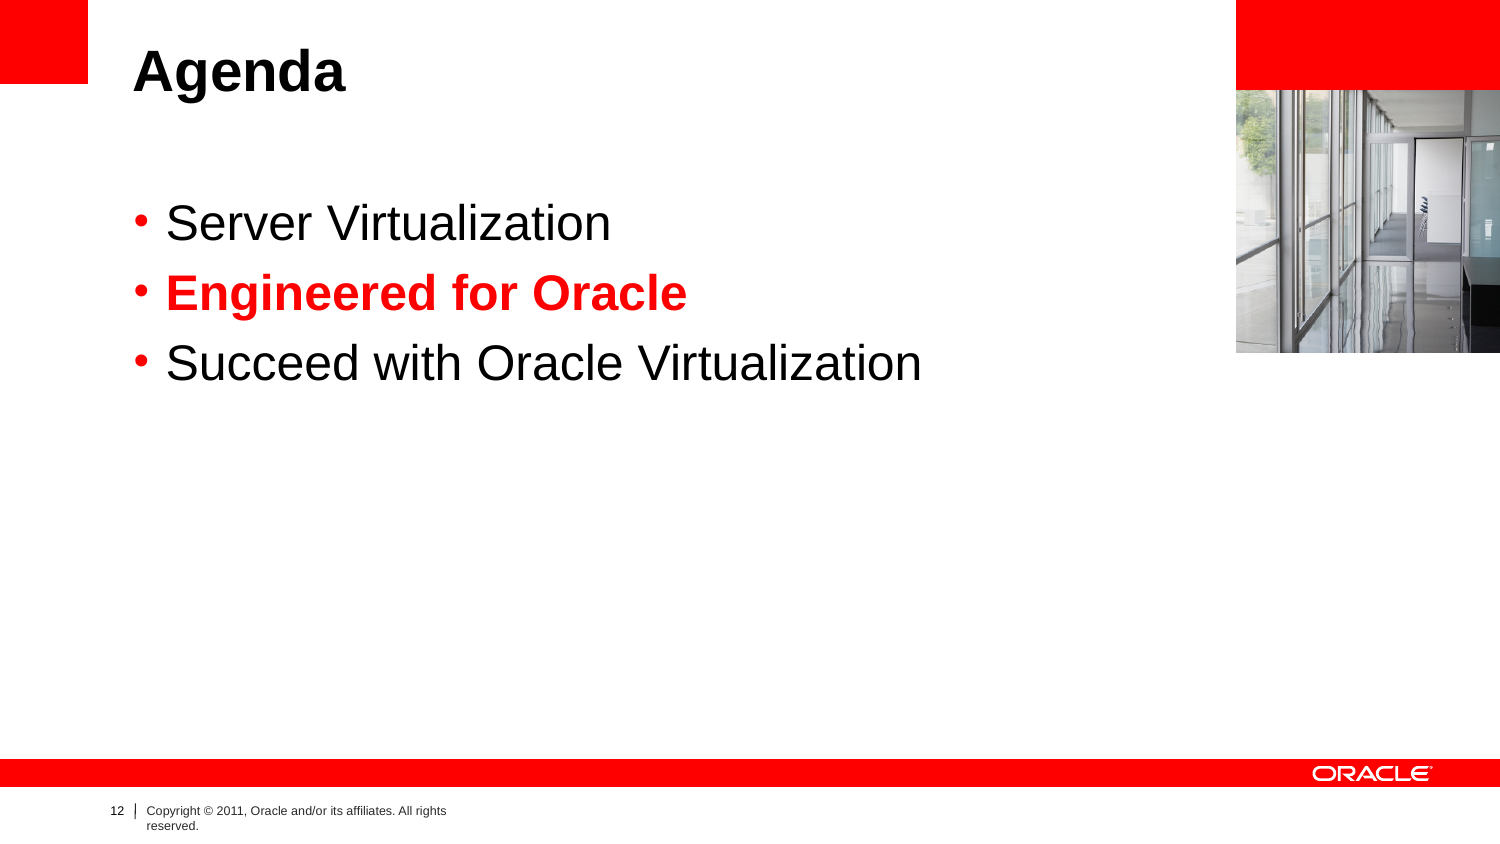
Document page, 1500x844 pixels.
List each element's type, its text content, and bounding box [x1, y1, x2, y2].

title Agenda [132, 32, 1211, 107]
picture [0, 759, 1500, 787]
picture [0, 0, 88, 84]
list Server Virtualization Engineered for Oracle Succeed with Oracle Virtualization [132, 190, 1245, 737]
picture [1236, 0, 1500, 354]
